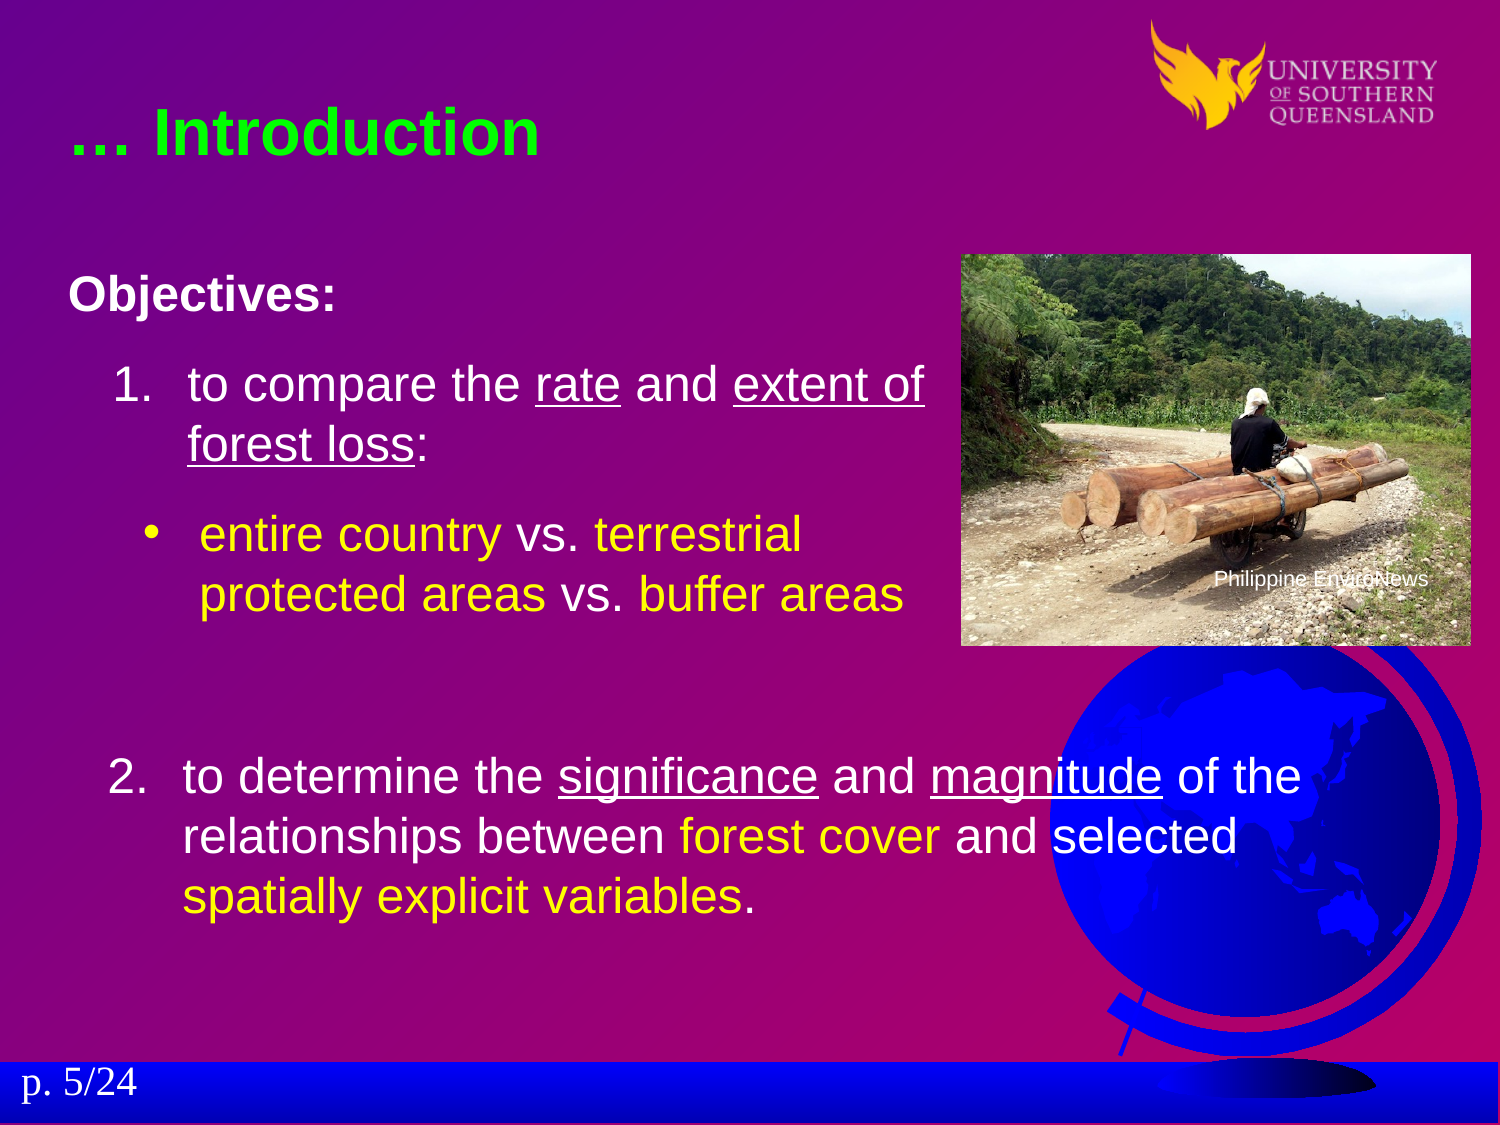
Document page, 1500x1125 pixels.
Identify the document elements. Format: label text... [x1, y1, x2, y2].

text_box p. 5/24 [6, 1046, 153, 1112]
text_box Objectives: to compare the rate and extent of forest loss: entire country vs. terrestrial protected areas vs. buffer areas [53, 254, 940, 629]
text_box to determine the significance and magnitude of the relationships between forest cover and selected spatially explicit variables. [17, 736, 1447, 931]
picture [961, 254, 1471, 646]
picture [1151, 19, 1437, 130]
text_box … Introduction [53, 81, 857, 176]
